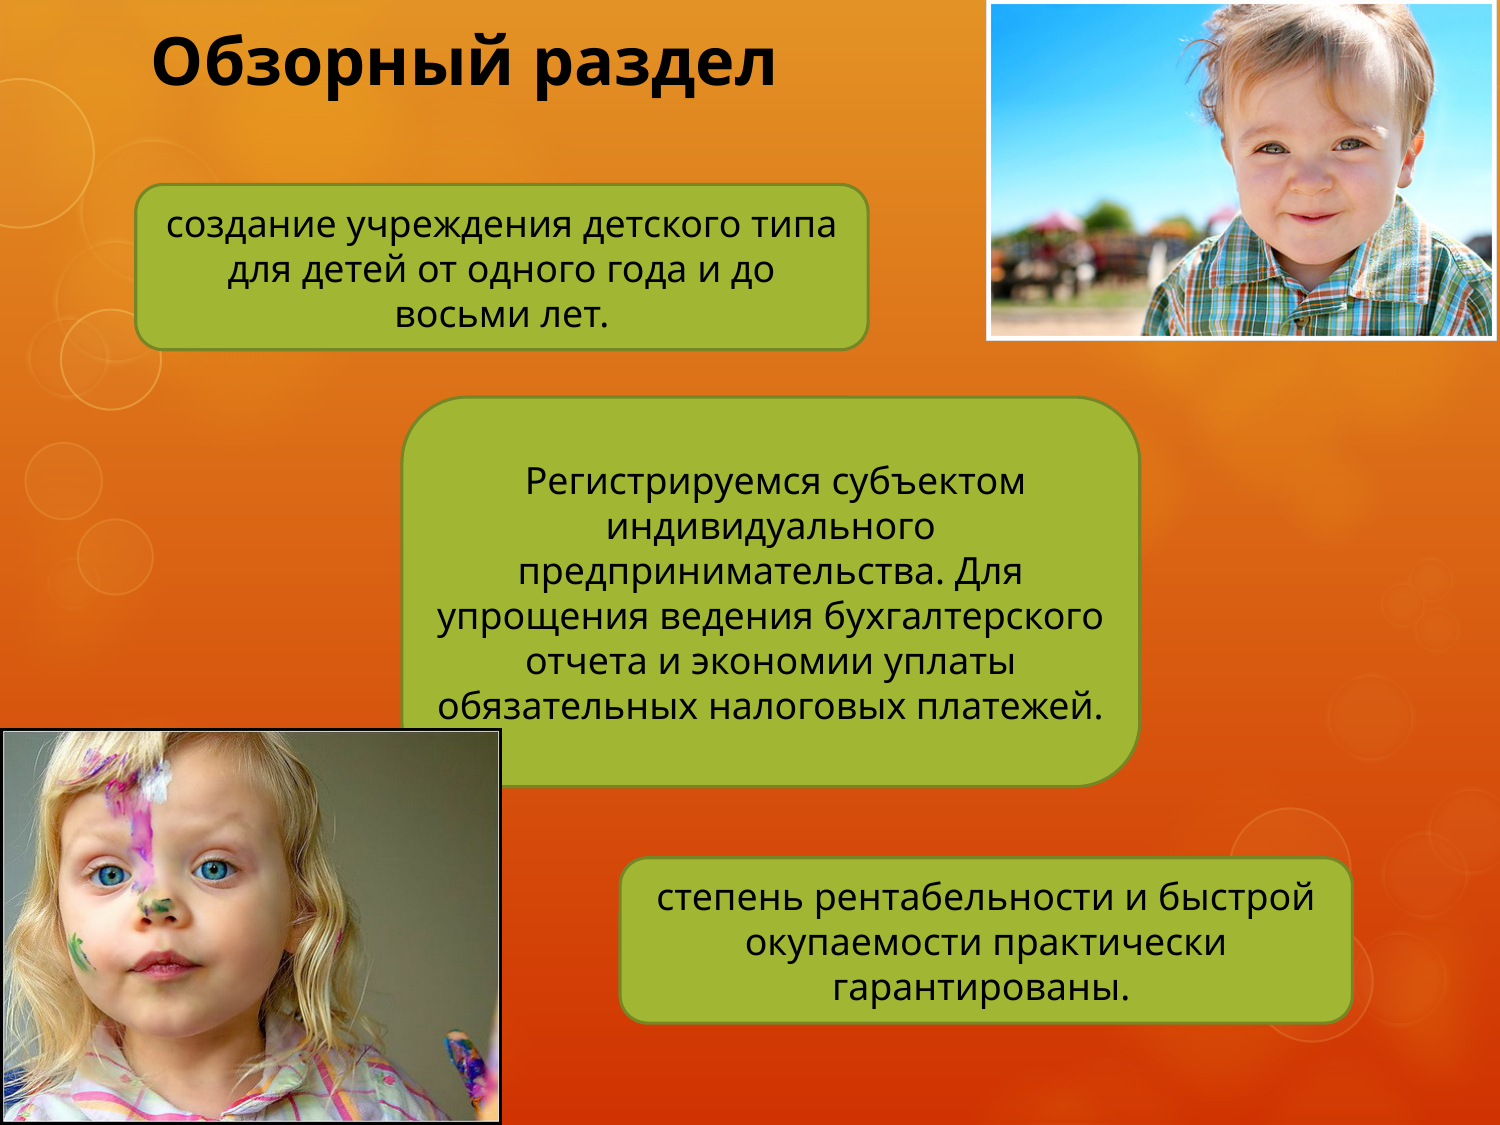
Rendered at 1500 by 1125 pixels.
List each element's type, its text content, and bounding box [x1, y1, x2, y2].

title Обзорный раздел [135, 51, 904, 147]
text_box степень рентабельности и быстрой окупаемости практически гарантированы. [618, 856, 1354, 1025]
picture [985, 0, 1498, 341]
picture [0, 727, 503, 1125]
text_box создание учреждения детского типа для детей от одного года и до восьми лет. [134, 182, 870, 352]
text_box Регистрируемся субъектом индивидуального предпринимательства. Для упрощения ведения бухгалтерского отчета и экономии уплаты обязательных налоговых платежей. [400, 395, 1142, 789]
